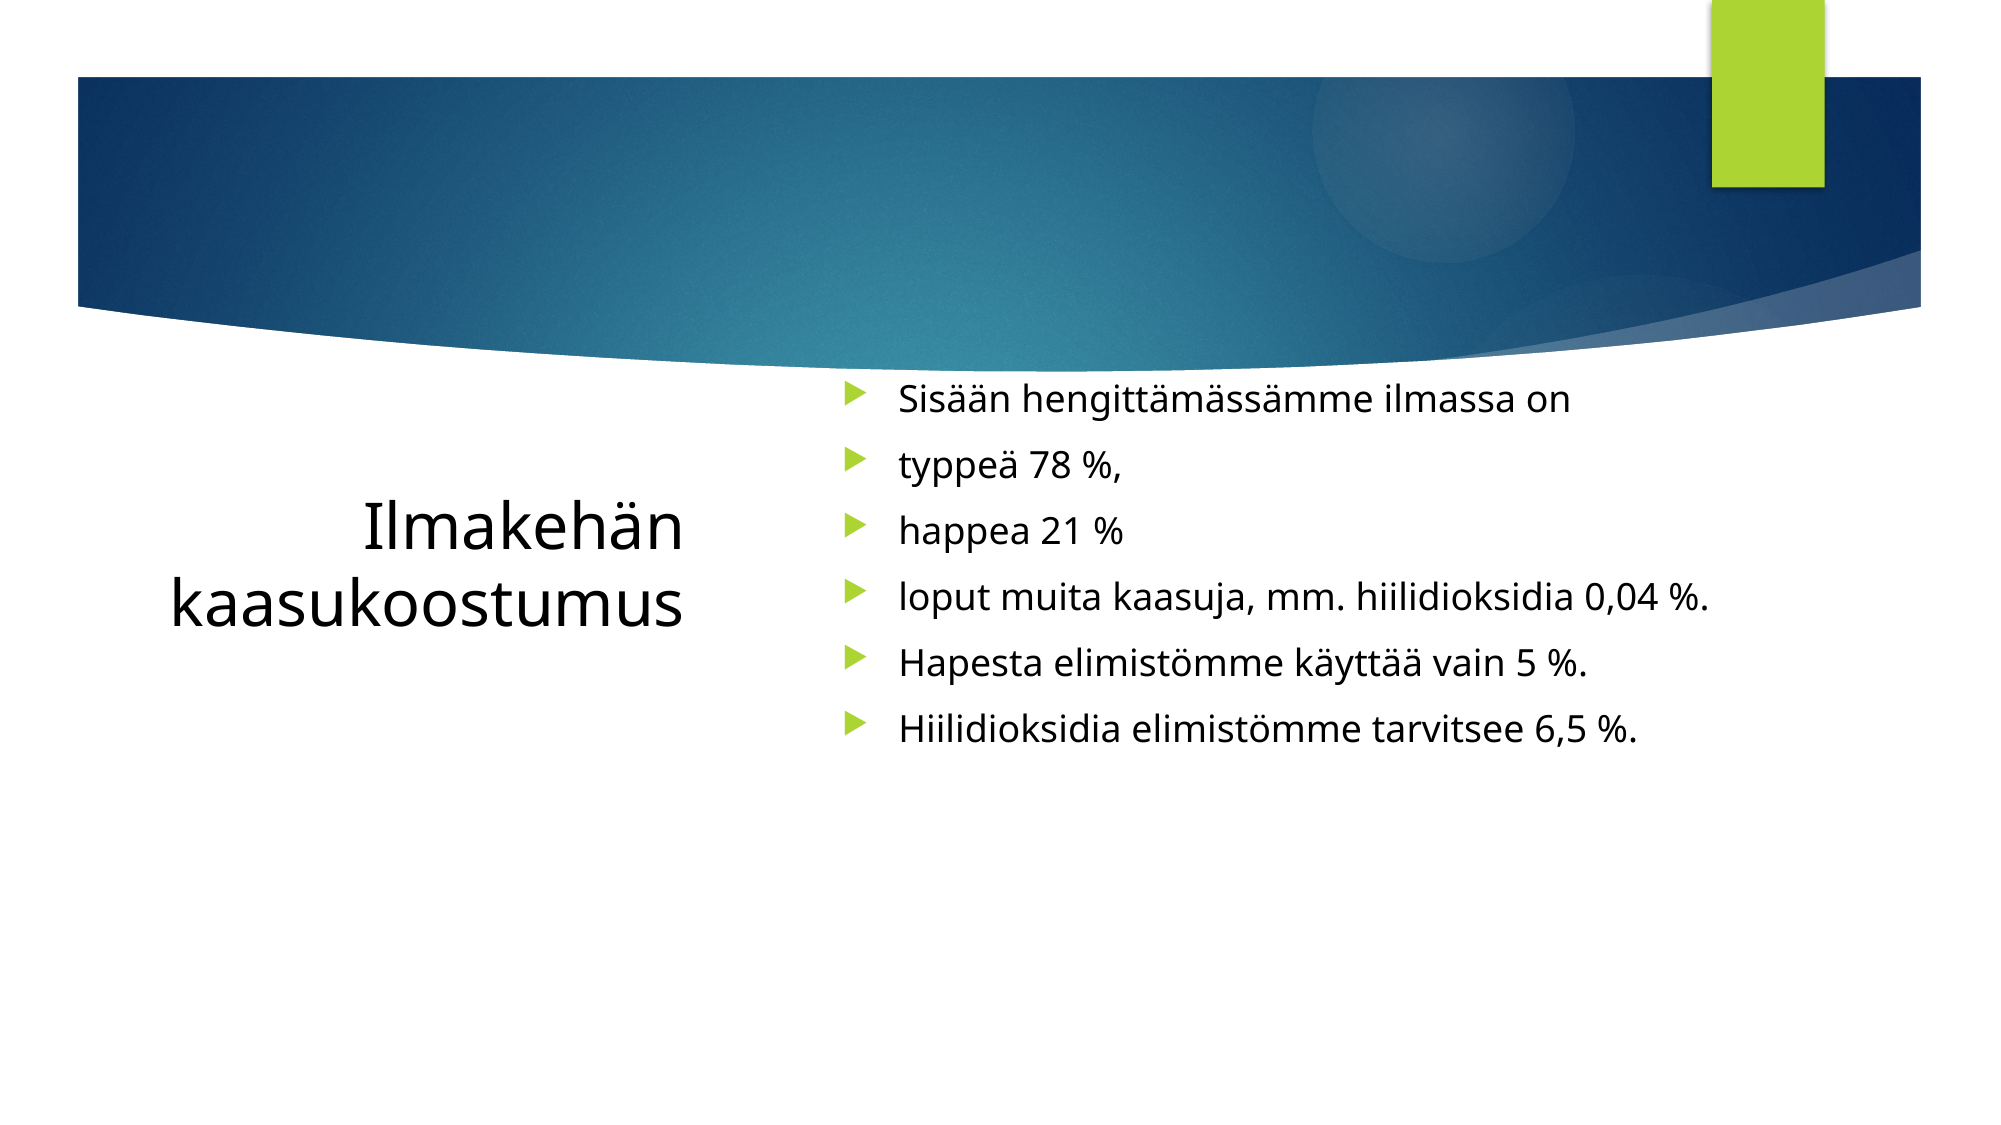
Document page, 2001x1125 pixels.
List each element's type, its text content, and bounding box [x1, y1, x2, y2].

list Sisään hengittämässämme ilmassa on typpeä 78 %, happea 21 % loput muita kaasuja, mm. hiilidioksidia 0,04 %. Hapesta elimistömme käyttää vain 5 %. Hiilidioksidia elimistömme tarvitsee 6,5 %. [827, 178, 1743, 947]
title Ilmakehän kaasukoostumus [137, 178, 700, 947]
